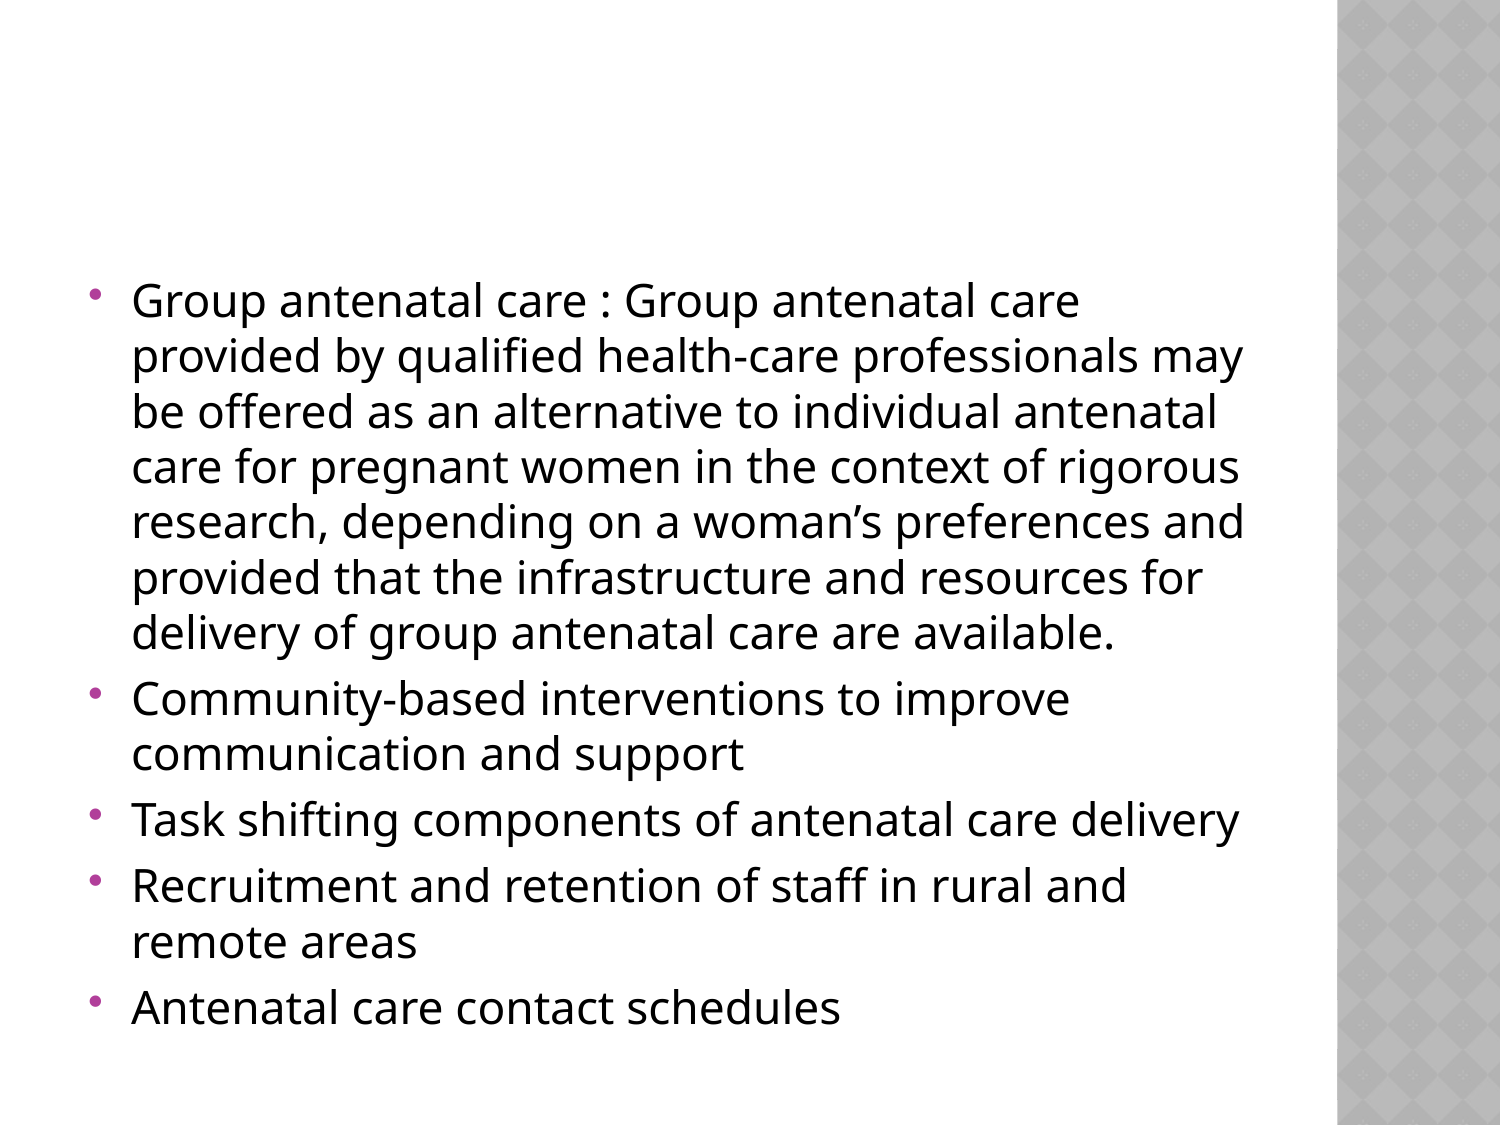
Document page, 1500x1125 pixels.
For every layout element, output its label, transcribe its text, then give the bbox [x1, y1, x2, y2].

list Group antenatal care : Group antenatal care provided by qualified health-care professionals may be offered as an alternative to individual antenatal care for pregnant women in the context of rigorous research, depending on a woman’s preferences and provided that the infrastructure and resources for delivery of group antenatal care are available. Community-based interventions to improve communication and support Task shifting components of antenatal care delivery Recruitment and retention of staff in rural and remote areas Antenatal care contact schedules [75, 264, 1263, 1059]
